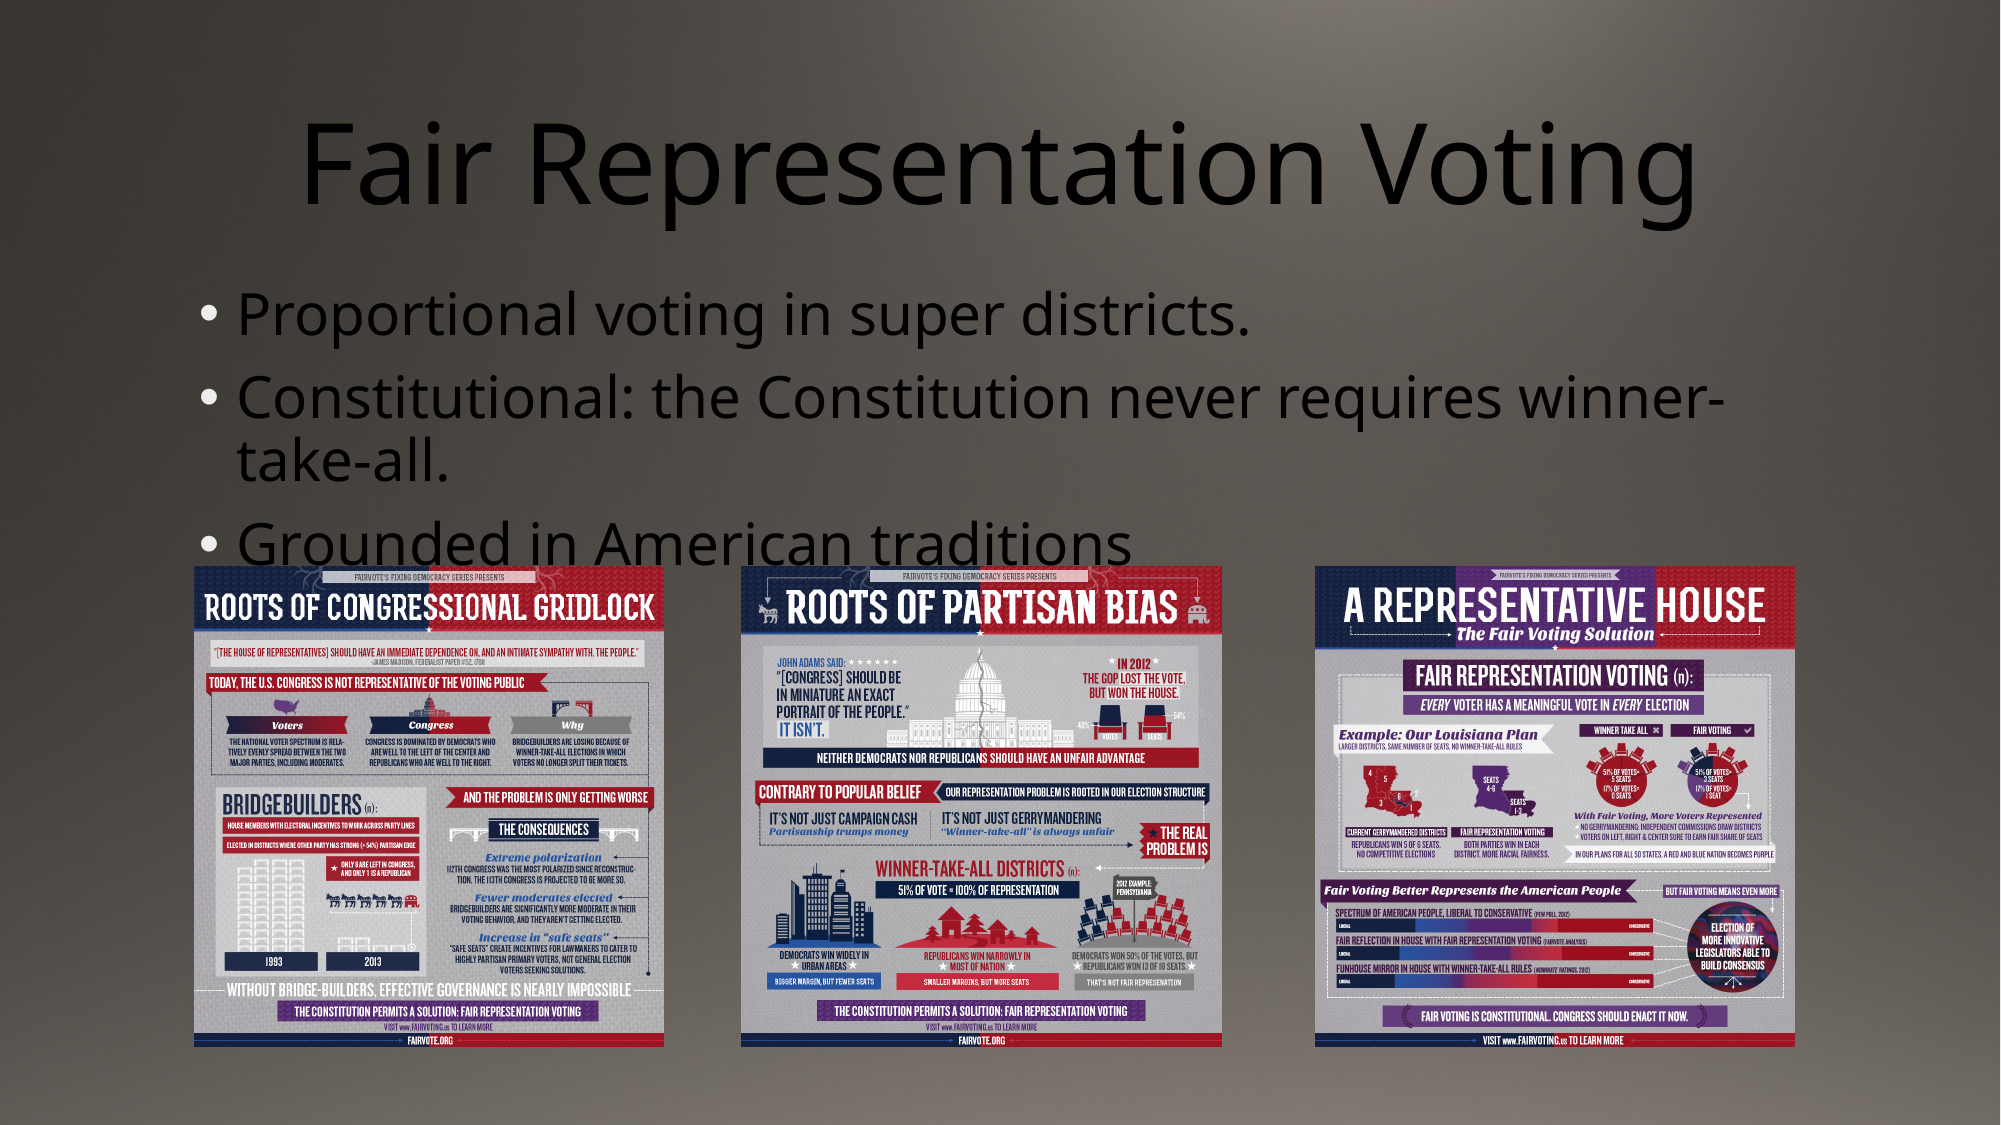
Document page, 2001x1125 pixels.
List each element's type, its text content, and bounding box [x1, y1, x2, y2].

picture [0, 0, 2001, 1125]
list Proportional voting in super districts. Constitutional: the Constitution never requires winner-take-all. Grounded in American traditions [183, 277, 1863, 539]
title Fair Representation Voting [137, 59, 1863, 278]
